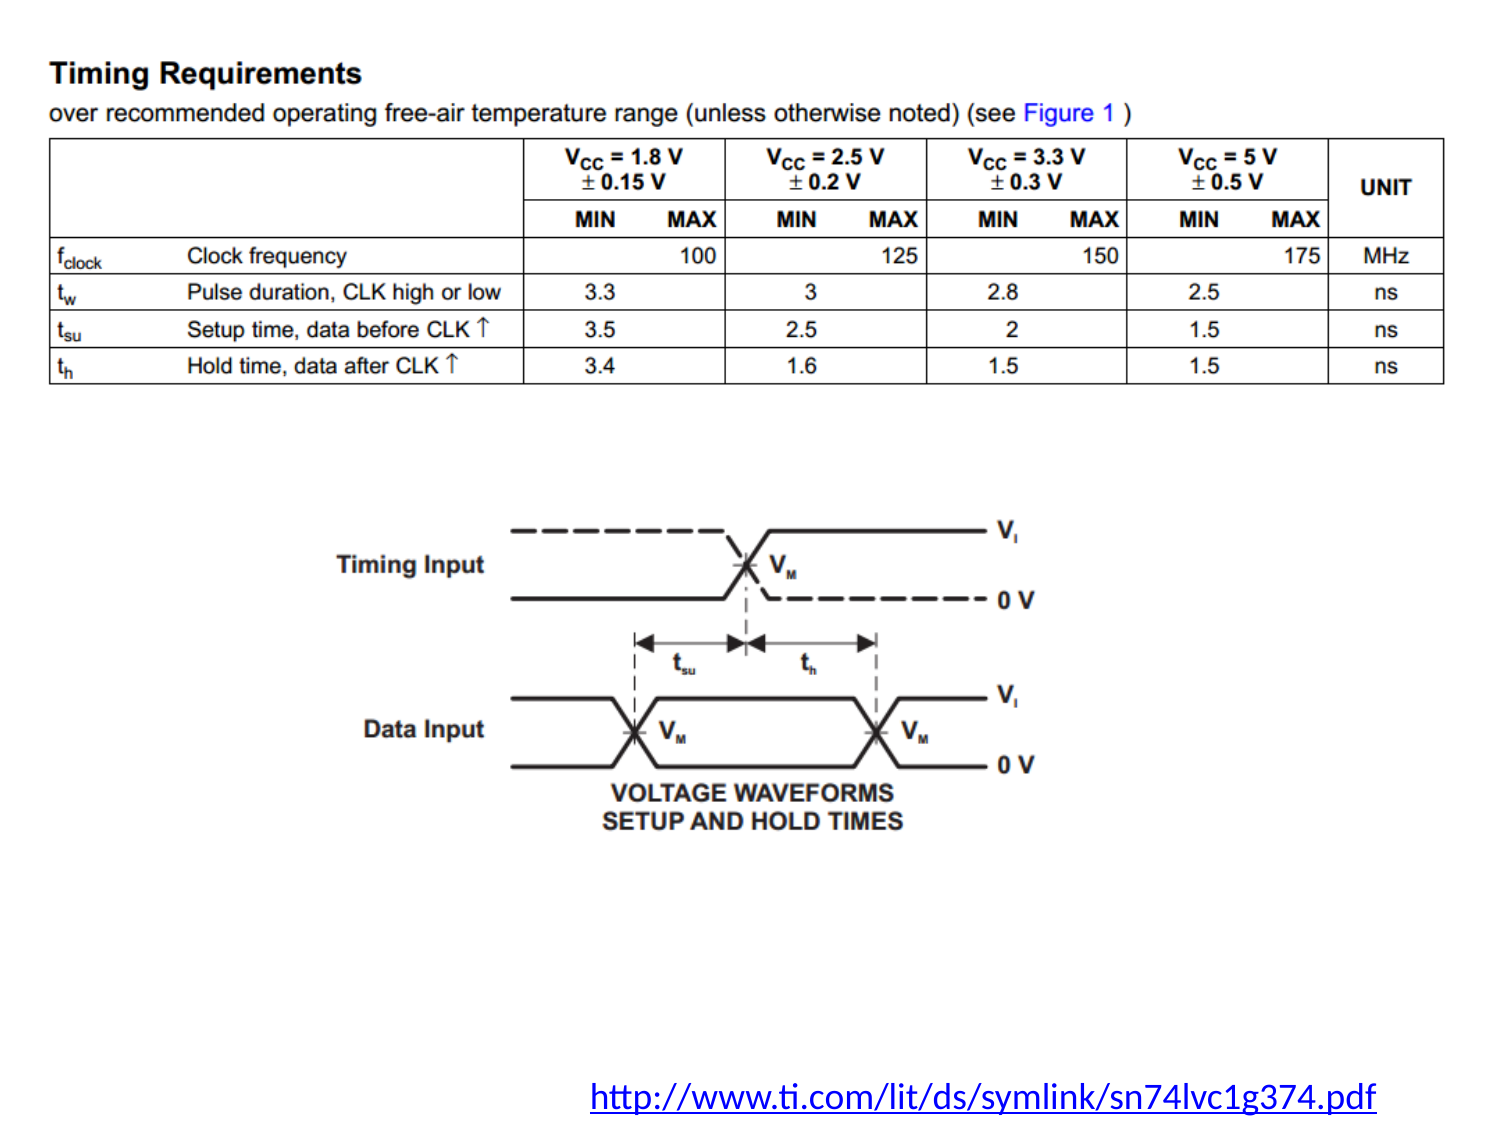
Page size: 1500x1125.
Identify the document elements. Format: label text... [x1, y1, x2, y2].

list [27, 49, 1464, 401]
picture [312, 487, 1109, 863]
text_box http://www.ti.com/lit/ds/symlink/sn74lvc1g374.pdf [575, 1064, 1500, 1125]
